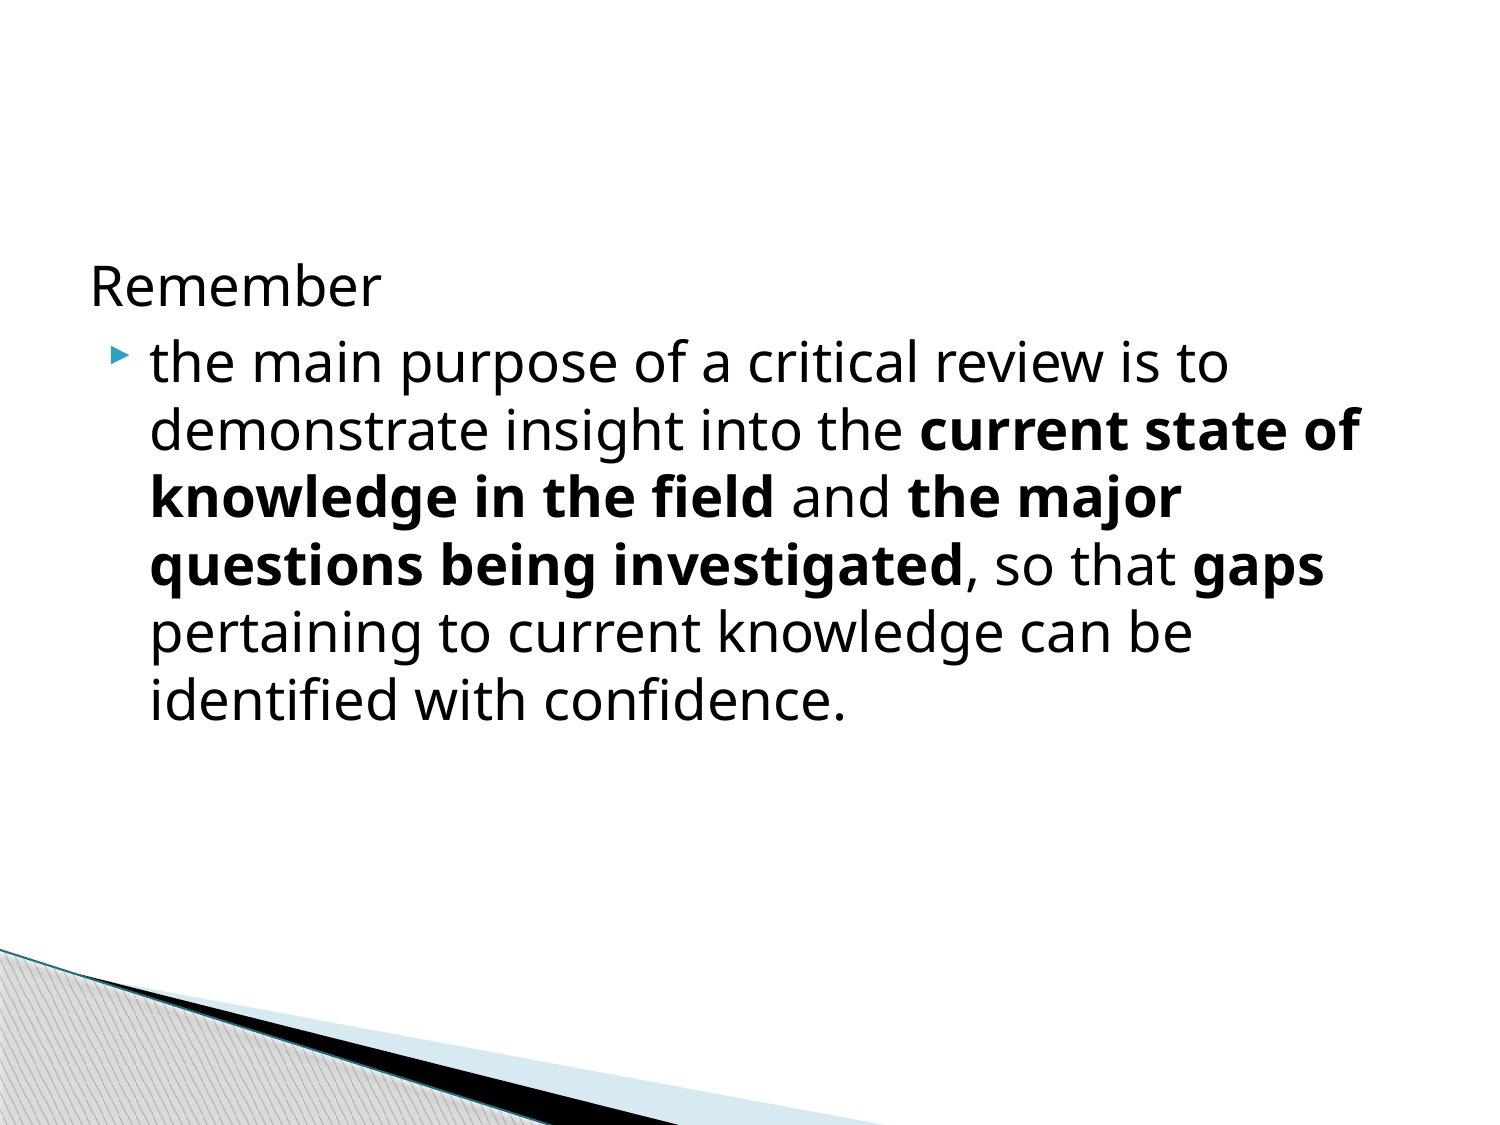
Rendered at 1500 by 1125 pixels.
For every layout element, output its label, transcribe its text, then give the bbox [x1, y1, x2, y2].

list Remember the main purpose of a critical review is to demonstrate insight into the current state of knowledge in the field and the major questions being investigated, so that gaps pertaining to current knowledge can be identified with confidence. [75, 243, 1425, 986]
